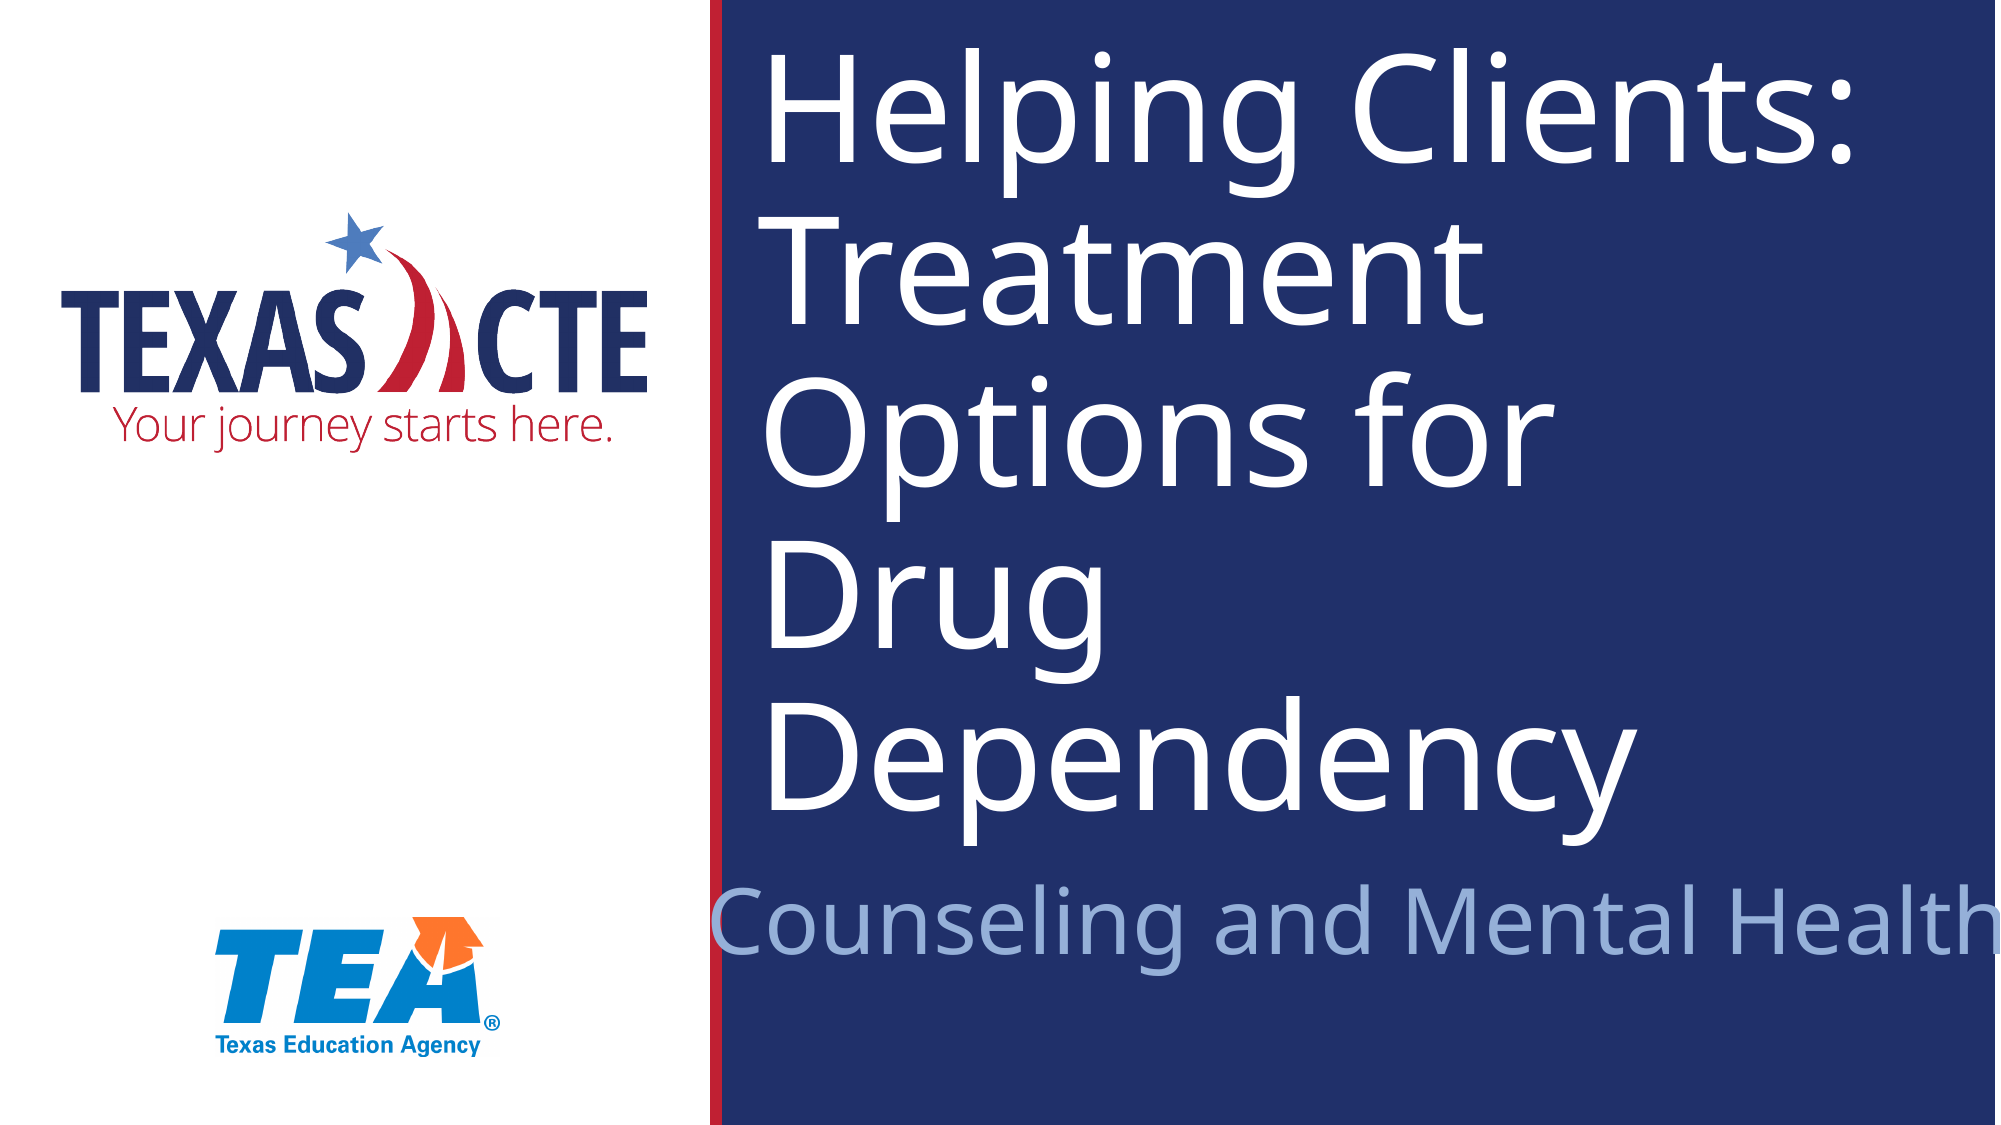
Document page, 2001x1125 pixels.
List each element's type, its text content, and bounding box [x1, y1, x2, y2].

title Helping Clients: Treatment Options for Drug Dependency [742, 158, 1967, 719]
picture [215, 917, 500, 1057]
picture [61, 212, 647, 453]
text_box Counseling and Mental Health [683, 855, 2000, 981]
